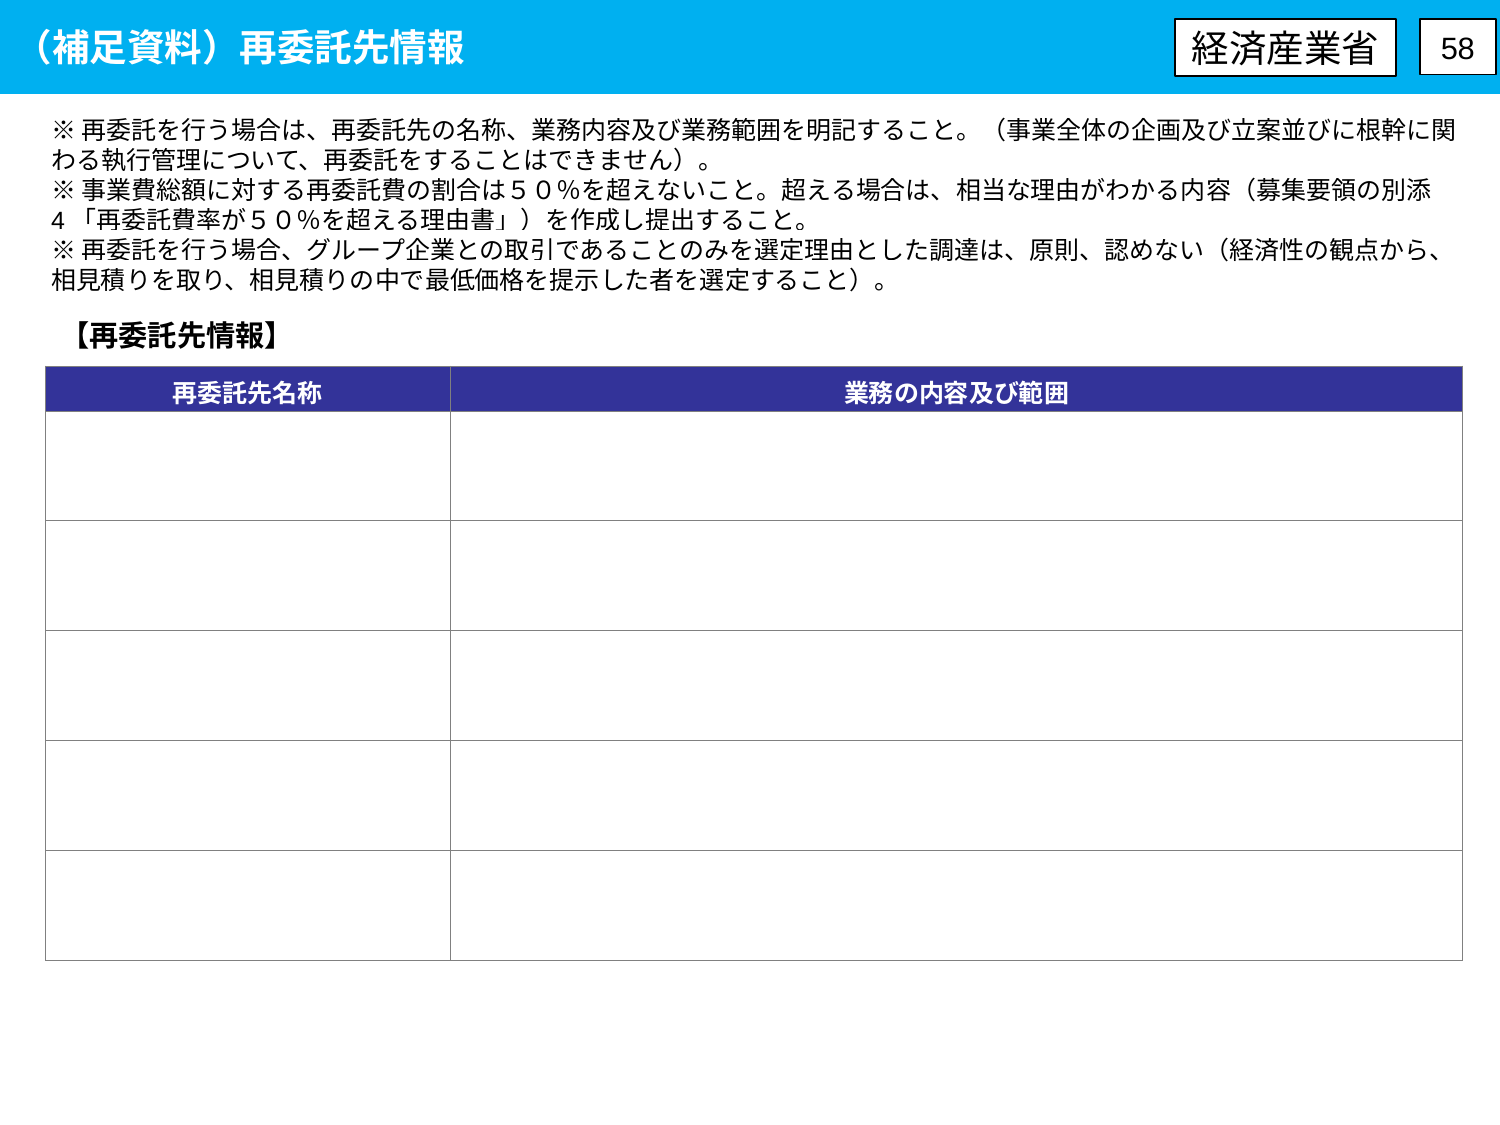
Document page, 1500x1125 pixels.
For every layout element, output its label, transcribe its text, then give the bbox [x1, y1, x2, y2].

table_cell [451, 631, 1462, 740]
text_box 【再委託先情報】 [45, 309, 1086, 360]
table_cell [46, 631, 450, 740]
table_cell [451, 412, 1462, 520]
table_cell [451, 521, 1462, 630]
text_box 58 [1418, 17, 1498, 77]
table_header 再委託先名称 [46, 367, 450, 411]
text_box 経済産業省 [1173, 17, 1398, 78]
table_cell [451, 741, 1462, 850]
table_cell [451, 851, 1462, 960]
table_cell [46, 851, 450, 960]
table_cell [46, 412, 450, 520]
table_cell [46, 741, 450, 850]
text_box （補足資料）再委託先情報 [0, 0, 1500, 94]
text_box ※再委託を行う場合は、再委託先の名称、業務内容及び業務範囲を明記すること。（事業全体の企画及び立案並びに根幹に関わる執行管理について、再委託をすることはできません）。 ※事業費総額に対する再委託費の割合は５０％を超えないこと。超える場合は、相当な理由がわかる内容（募集要領の別添4「再委託費率が５０％を超える理由書」）を作成し提出すること。 ※再委託を行う場合、グループ企業との取引であることのみを選定理由とした調達は、原則、認めない（経済性の観点から、相見積りを取り、相見積りの中で最低価格を提示した者を選定すること）。 [36, 107, 1476, 302]
table_cell [46, 521, 450, 630]
table_header 業務の内容及び範囲 [451, 367, 1462, 411]
